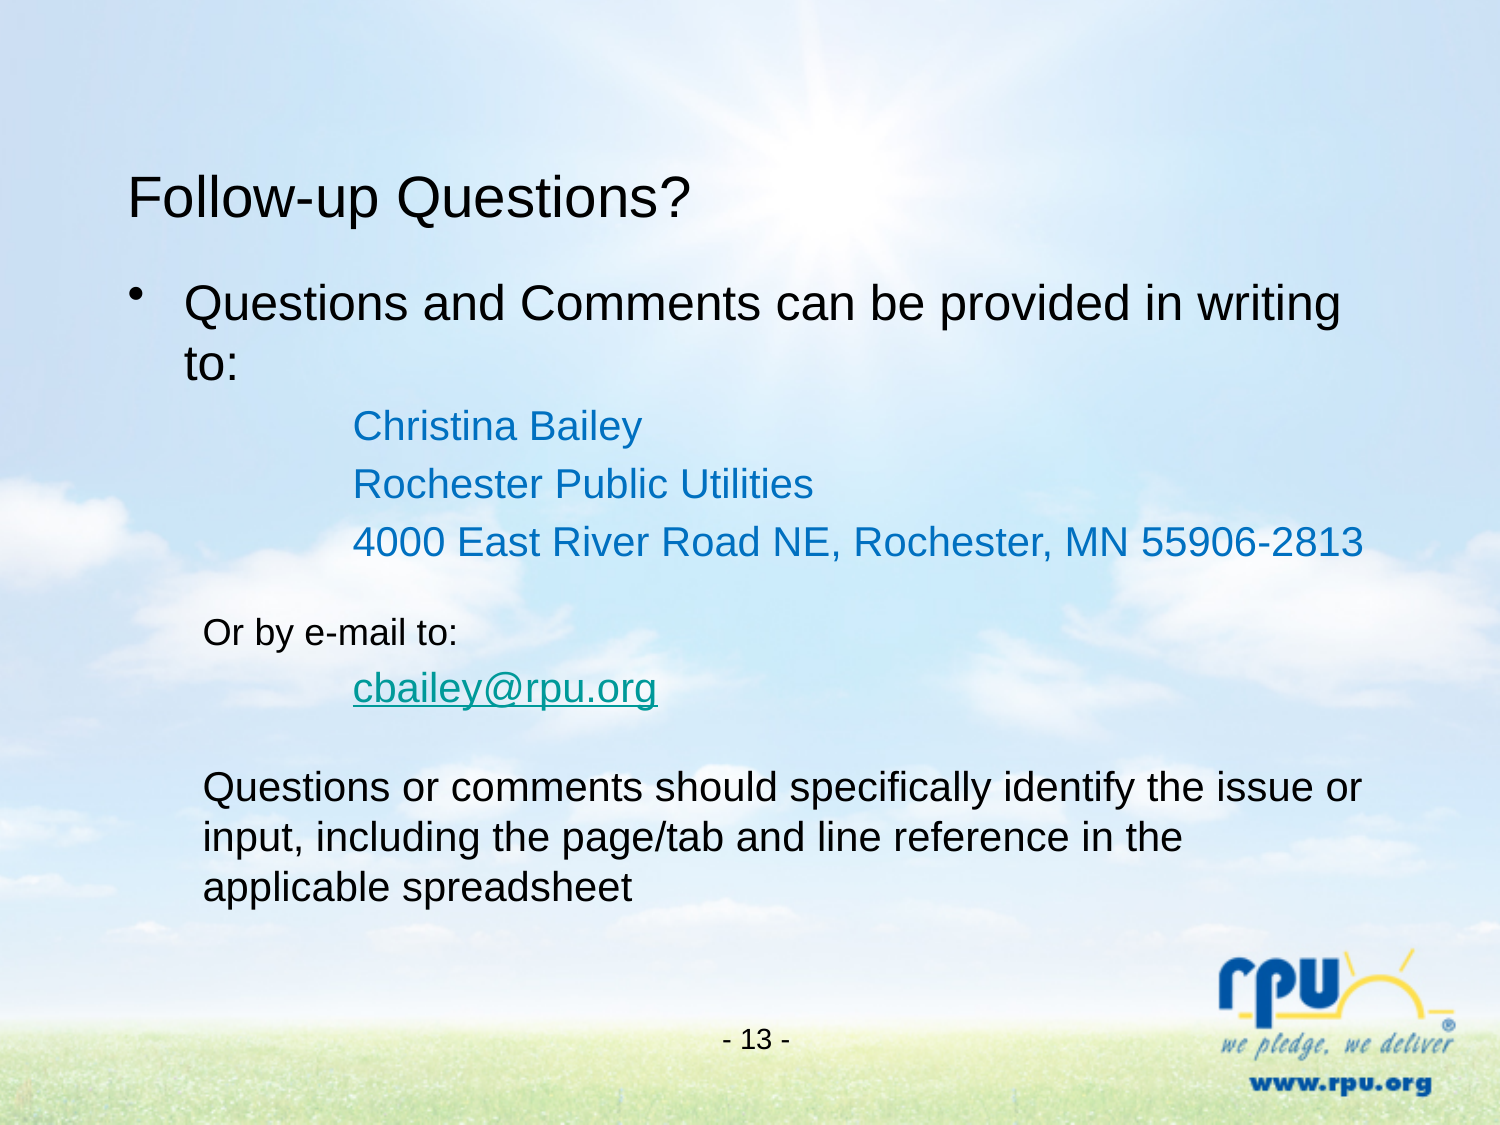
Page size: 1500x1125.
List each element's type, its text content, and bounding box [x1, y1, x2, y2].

title Follow-up Questions? [112, 99, 1388, 262]
slide_number - 13 - [600, 1012, 913, 1088]
list Questions and Comments can be provided in writing to: Christina Bailey Rochester Public Utilities 4000 East River Road NE, Rochester, MN 55906-2813 Or by e-mail to: cbailey@rpu.org Questions or comments should specifically identify the issue or input, including the page/tab and line reference in the applicable spreadsheet [112, 262, 1388, 963]
picture [0, 0, 1500, 1125]
